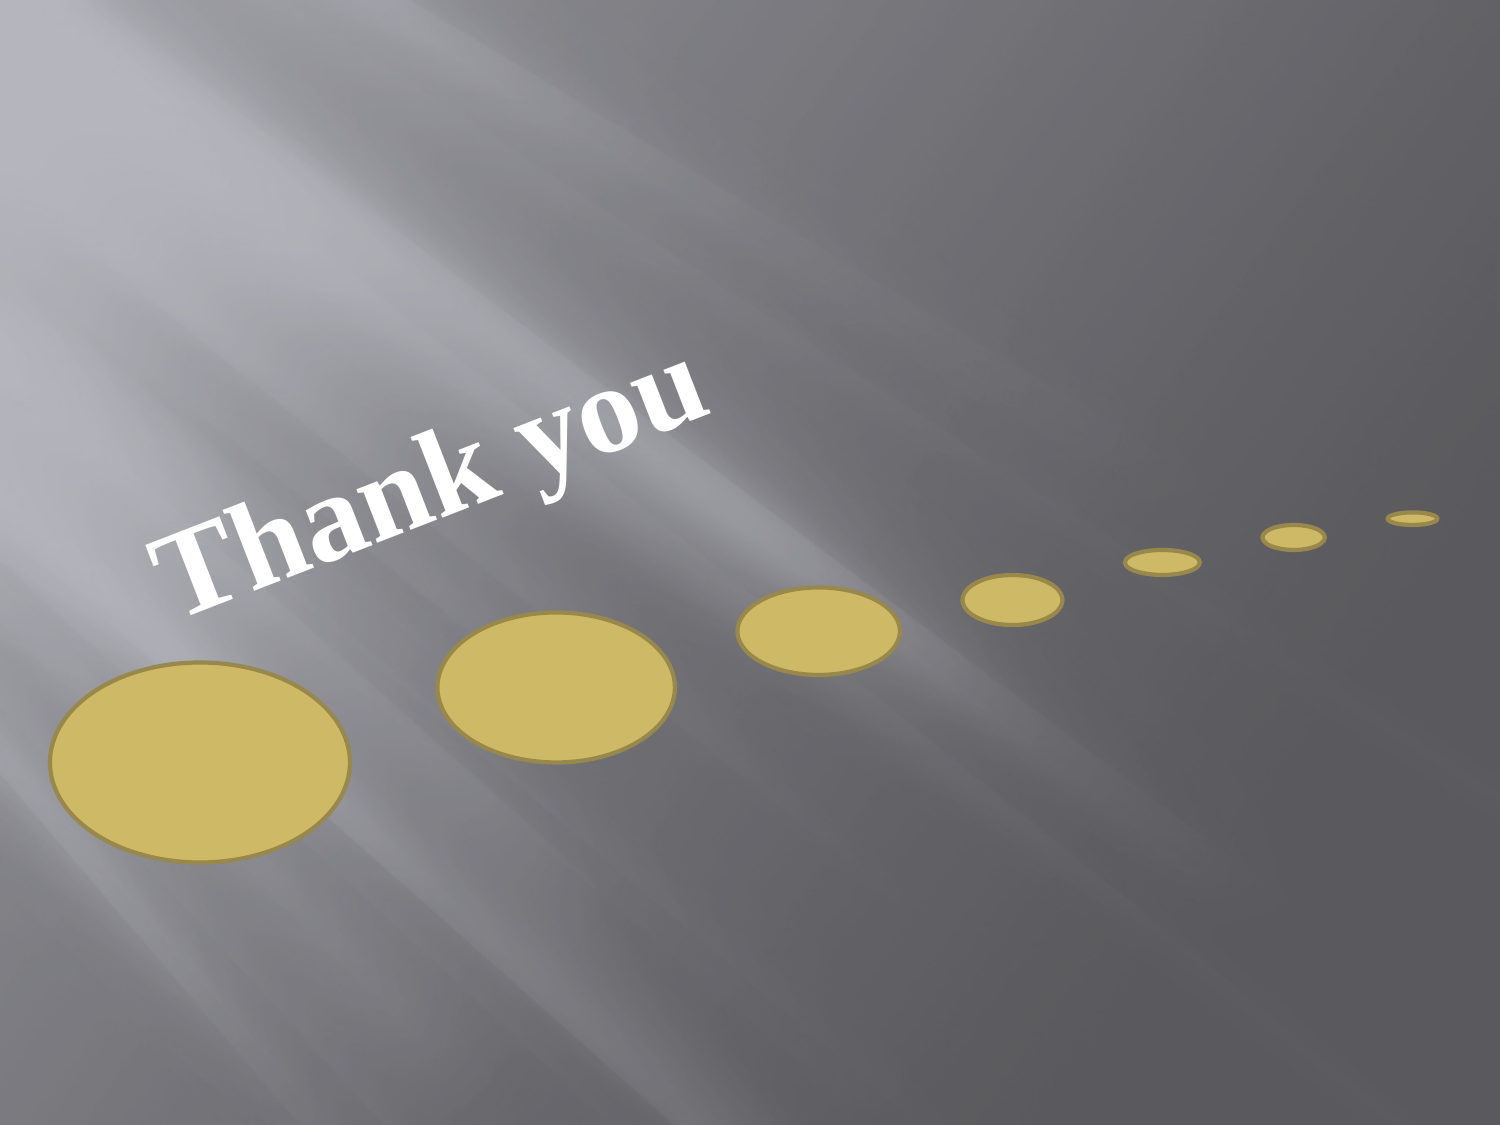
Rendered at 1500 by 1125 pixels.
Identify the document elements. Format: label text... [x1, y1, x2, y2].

text_box [960, 572, 1065, 628]
text_box [435, 610, 678, 765]
text_box [1122, 547, 1202, 578]
list Thank you [91, 234, 866, 664]
text_box [735, 585, 903, 678]
text_box [1260, 522, 1327, 553]
text_box [47, 660, 353, 865]
text_box [1385, 510, 1440, 528]
